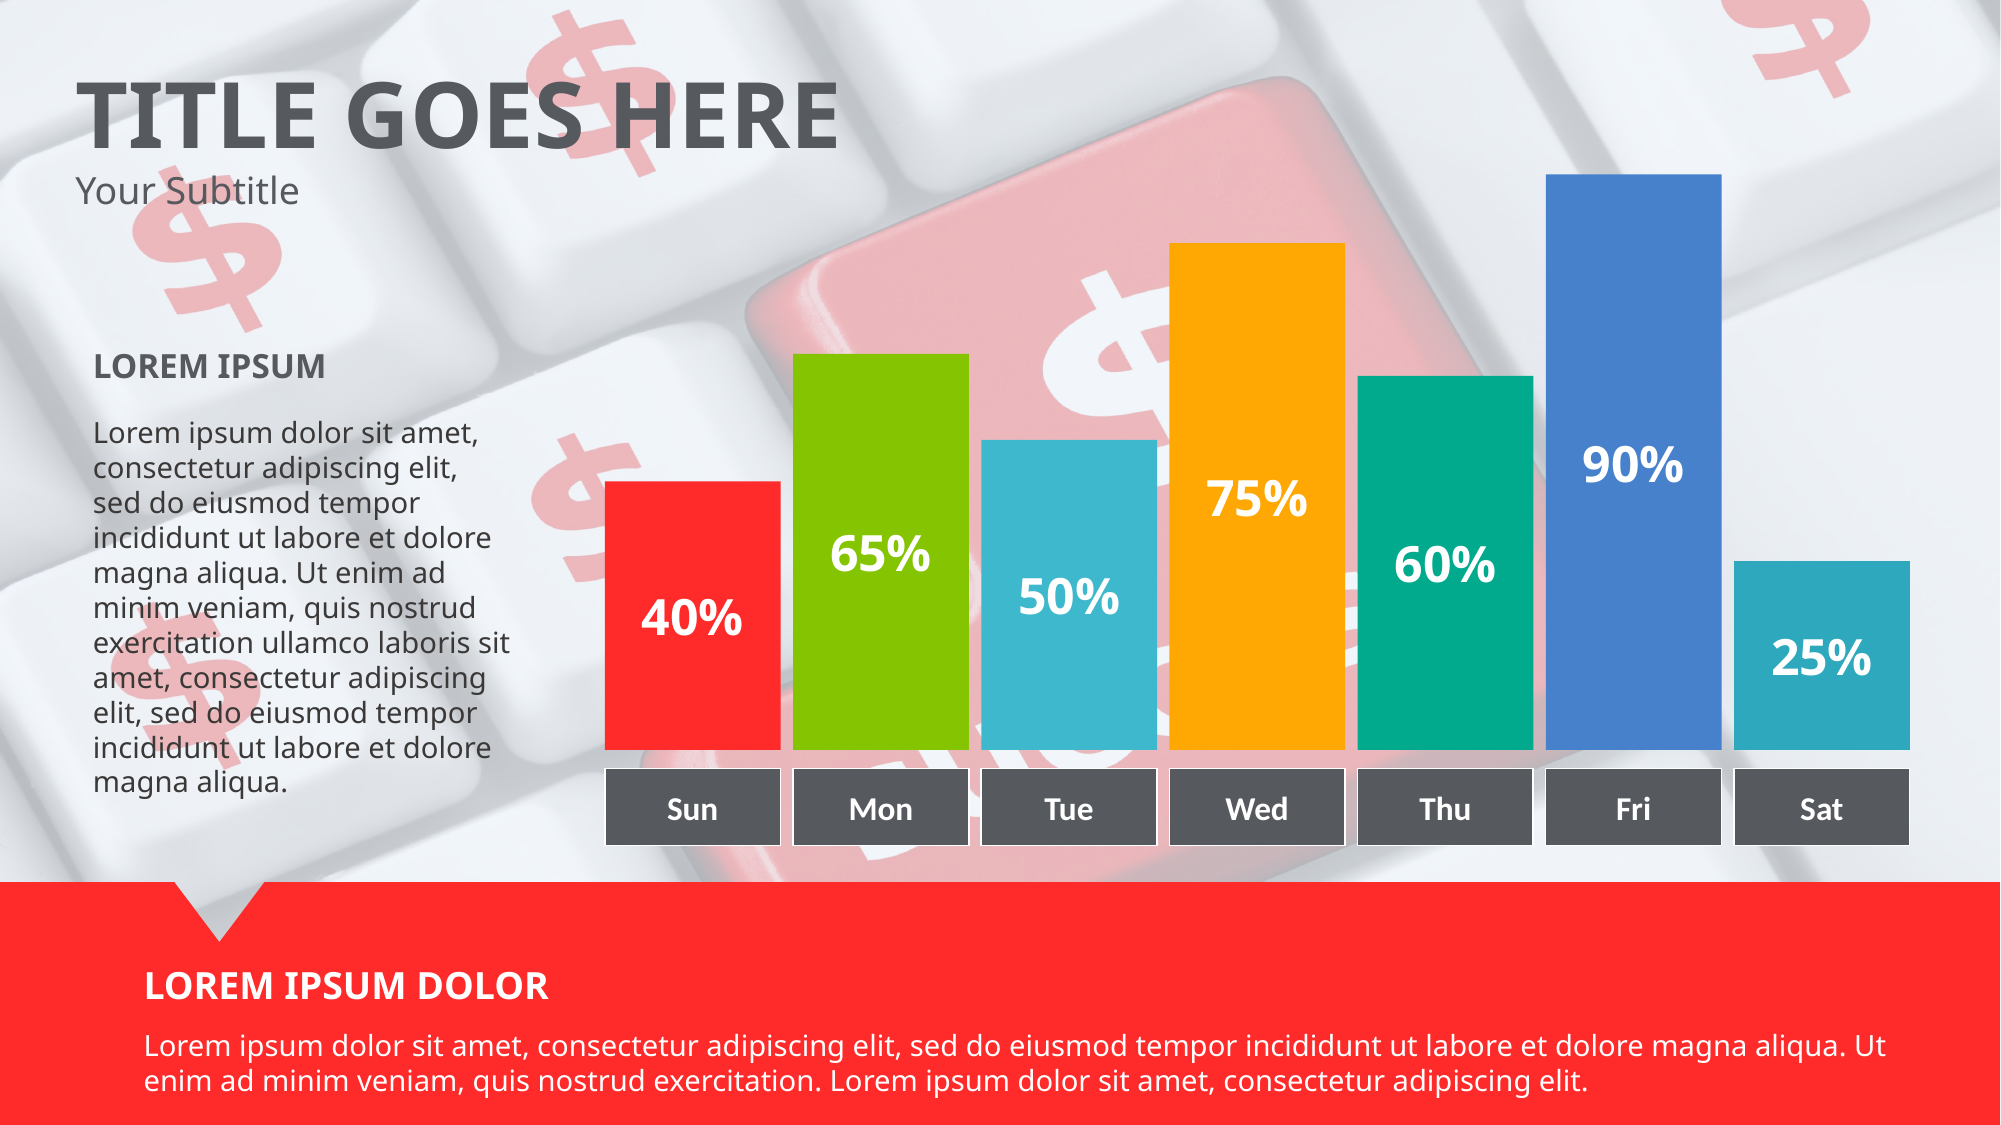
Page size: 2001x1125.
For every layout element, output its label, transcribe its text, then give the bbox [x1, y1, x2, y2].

text_box LOREM IPSUM DOLOR Lorem ipsum dolor sit amet, consectetur adipiscing elit, sed do eiusmod tempor incididunt ut labore et dolore magna aliqua. Ut enim ad minim veniam, quis nostrud exercitation. Lorem ipsum dolor sit amet, consectetur adipiscing elit. [128, 954, 1940, 1105]
text_box Wed [1169, 768, 1346, 846]
text_box Sat [1733, 768, 1910, 846]
text_box LOREM IPSUM Lorem ipsum dolor sit amet, consectetur adipiscing elit, sed do eiusmod tempor incididunt ut labore et dolore magna aliqua. Ut enim ad minim veniam, quis nostrud exercitation ullamco laboris sit amet, consectetur adipiscing elit, sed do eiusmod tempor incididunt ut labore et dolore magna aliqua. [78, 337, 529, 807]
text_box Tue [981, 768, 1157, 846]
text_box Thu [1357, 768, 1534, 846]
text_box 90% [1545, 174, 1722, 750]
text_box Mon [792, 768, 969, 846]
text_box 75% [1169, 243, 1346, 750]
text_box 65% [793, 353, 969, 750]
text_box 60% [1357, 375, 1534, 750]
text_box Fri [1545, 768, 1722, 846]
text_box CFO [0, 0, 2000, 939]
text_box TITLE GOES HERE Your Subtitle [60, 49, 1036, 220]
text_box 50% [981, 439, 1158, 750]
text_box Sun [604, 768, 781, 846]
text_box 25% [1734, 561, 1910, 750]
text_box 40% [604, 481, 781, 750]
text_box [0, 881, 2000, 1125]
